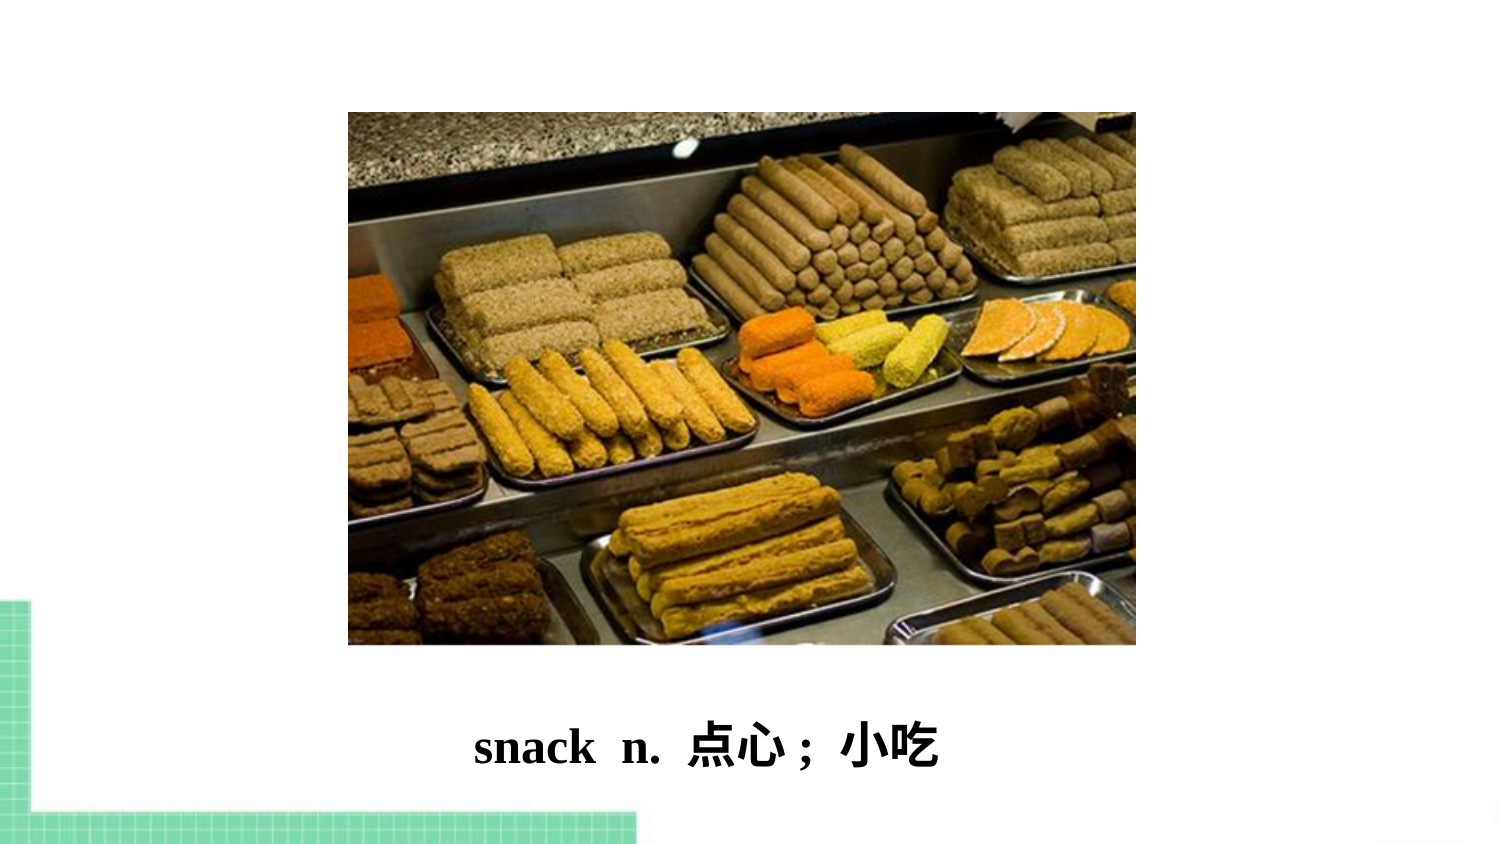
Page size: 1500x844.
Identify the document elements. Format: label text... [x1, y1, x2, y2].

text_box snack n. 点心; 小吃 [462, 707, 951, 780]
picture [0, 0, 1500, 844]
